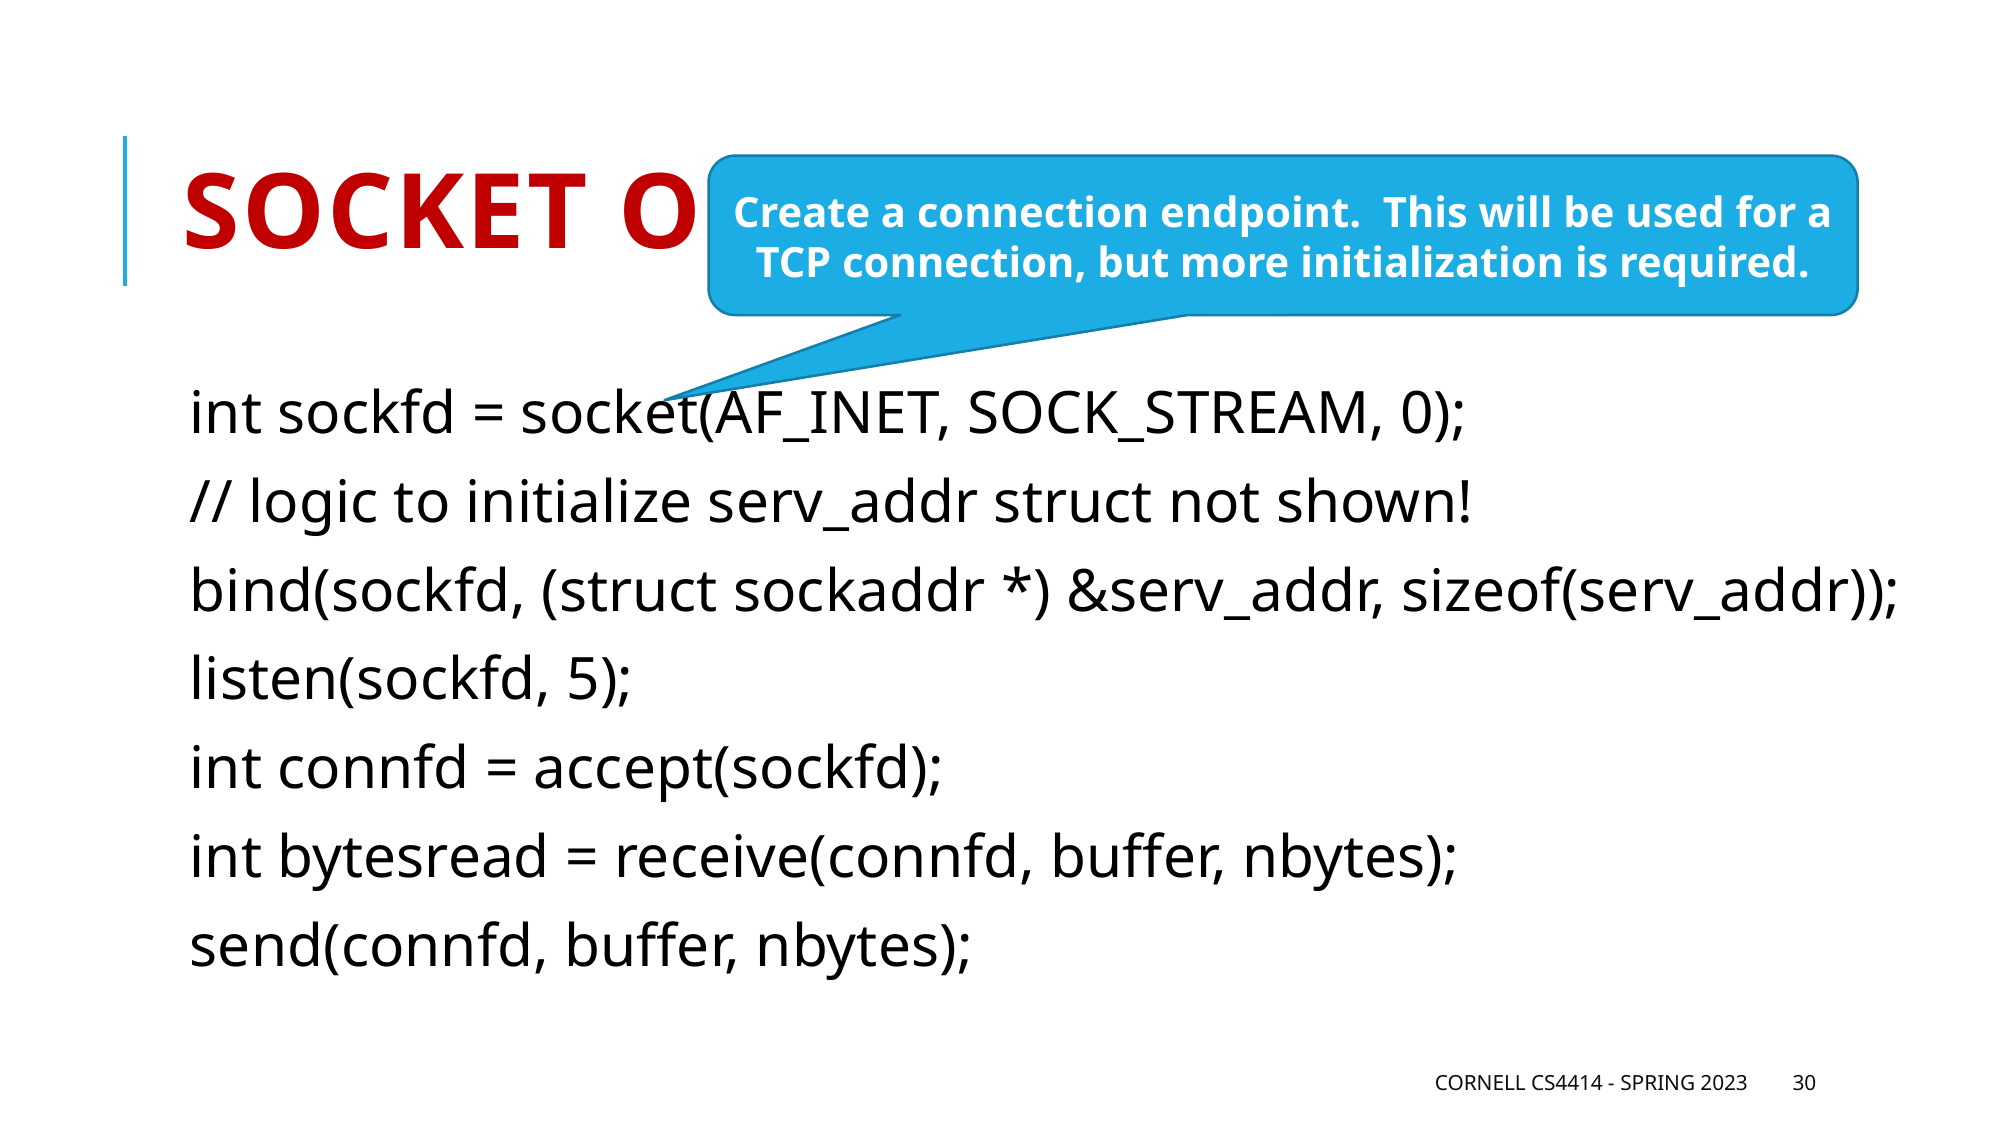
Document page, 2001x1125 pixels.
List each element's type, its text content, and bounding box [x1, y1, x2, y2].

title Socket operations: Server [168, 96, 1914, 342]
list int sockfd = socket(AF_INET, SOCK_STREAM, 0); // logic to initialize serv_addr struct not shown! bind(sockfd, (struct sockaddr *) &serv_addr, sizeof(serv_addr)); listen(sockfd, 5); int connfd = accept(sockfd); int bytesread = receive(connfd, buffer, nbytes); send(connfd, buffer, nbytes); [168, 375, 1914, 1035]
text_box Create a connection endpoint. This will be used for a TCP connection, but more initialization is required. [663, 154, 1859, 402]
footer Cornell CS4414 - Spring 2023 [794, 1061, 1763, 1107]
slide_number 30 [1777, 1061, 1938, 1107]
